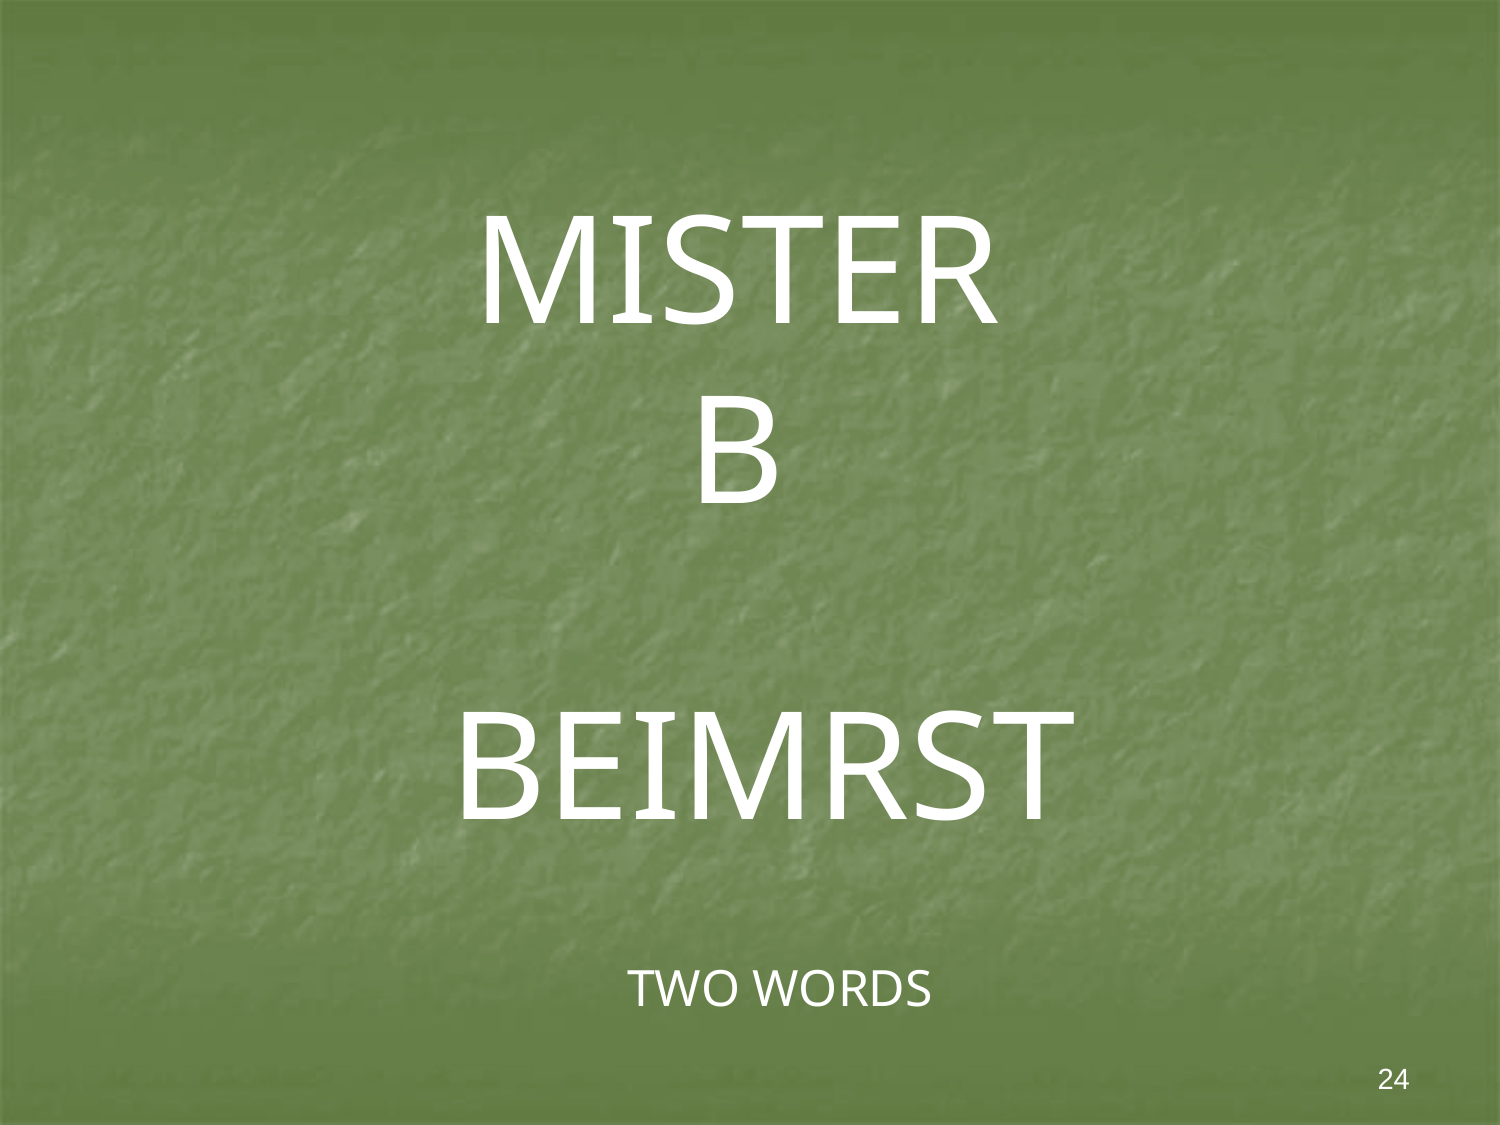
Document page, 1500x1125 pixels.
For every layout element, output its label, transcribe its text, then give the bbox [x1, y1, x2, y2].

title MISTER B [12, 149, 1500, 662]
list BEIMRST [12, 662, 1500, 1125]
text_box TWO WORDS [612, 948, 1075, 1024]
